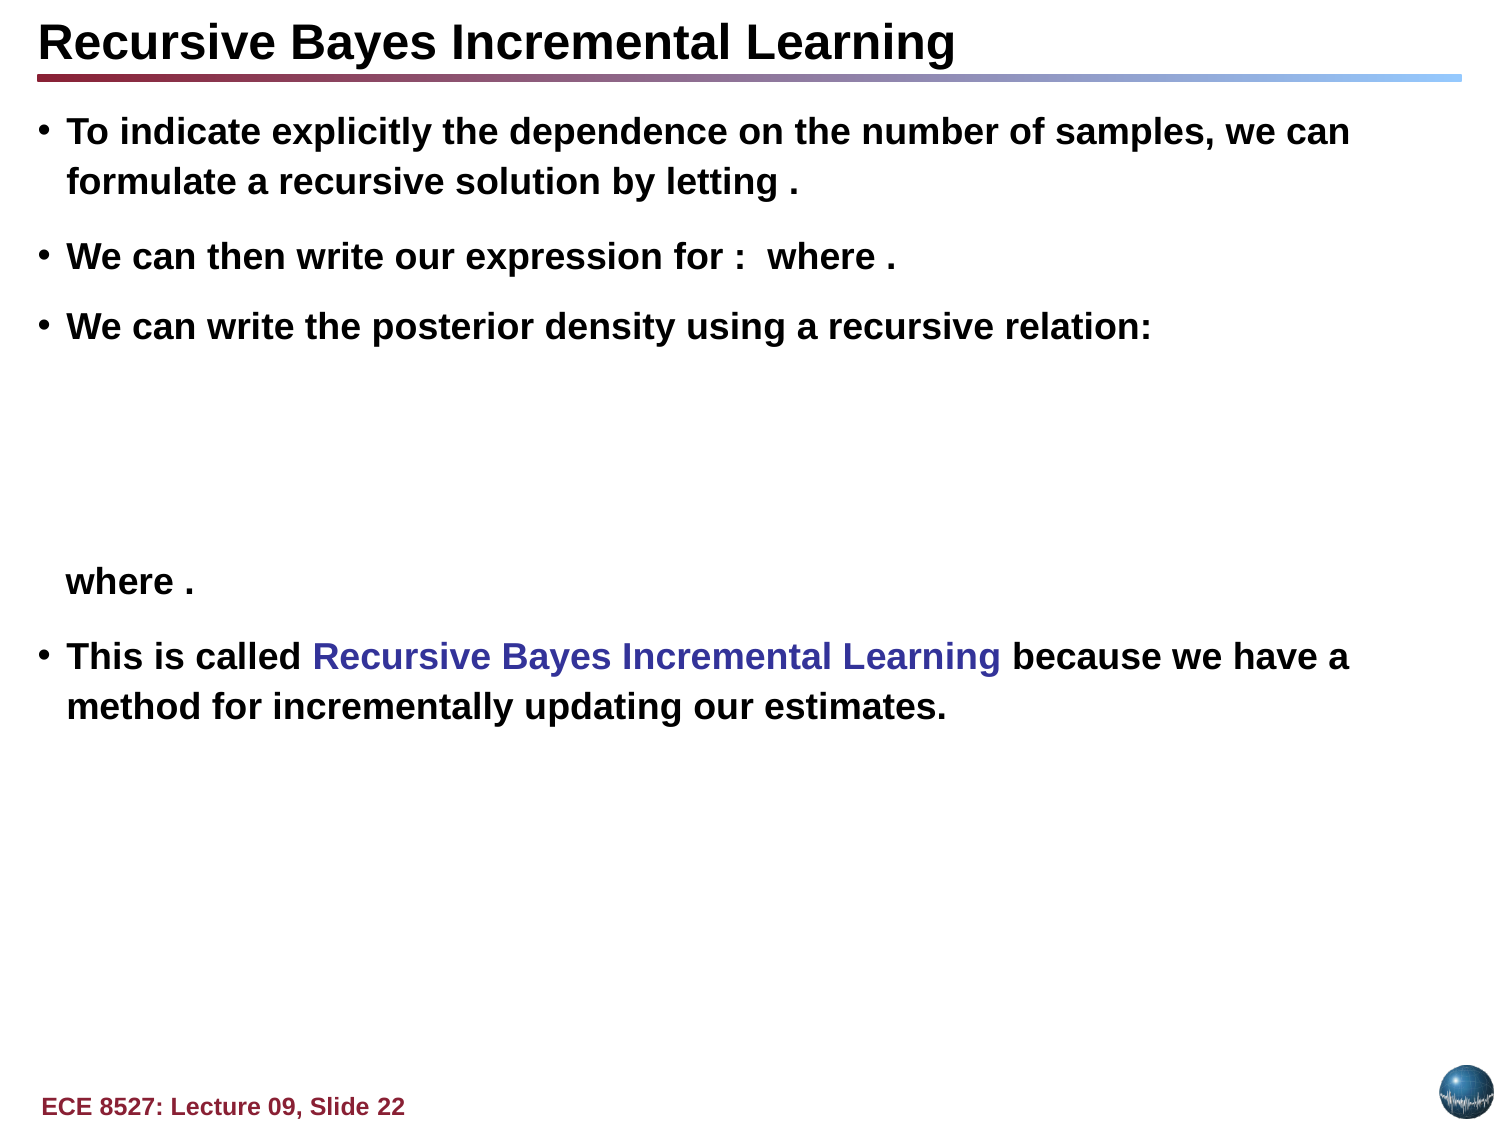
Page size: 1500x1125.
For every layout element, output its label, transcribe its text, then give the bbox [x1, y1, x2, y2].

picture [1439, 1065, 1494, 1119]
text_box Recursive Bayes Incremental Learning [37, 0, 1463, 80]
